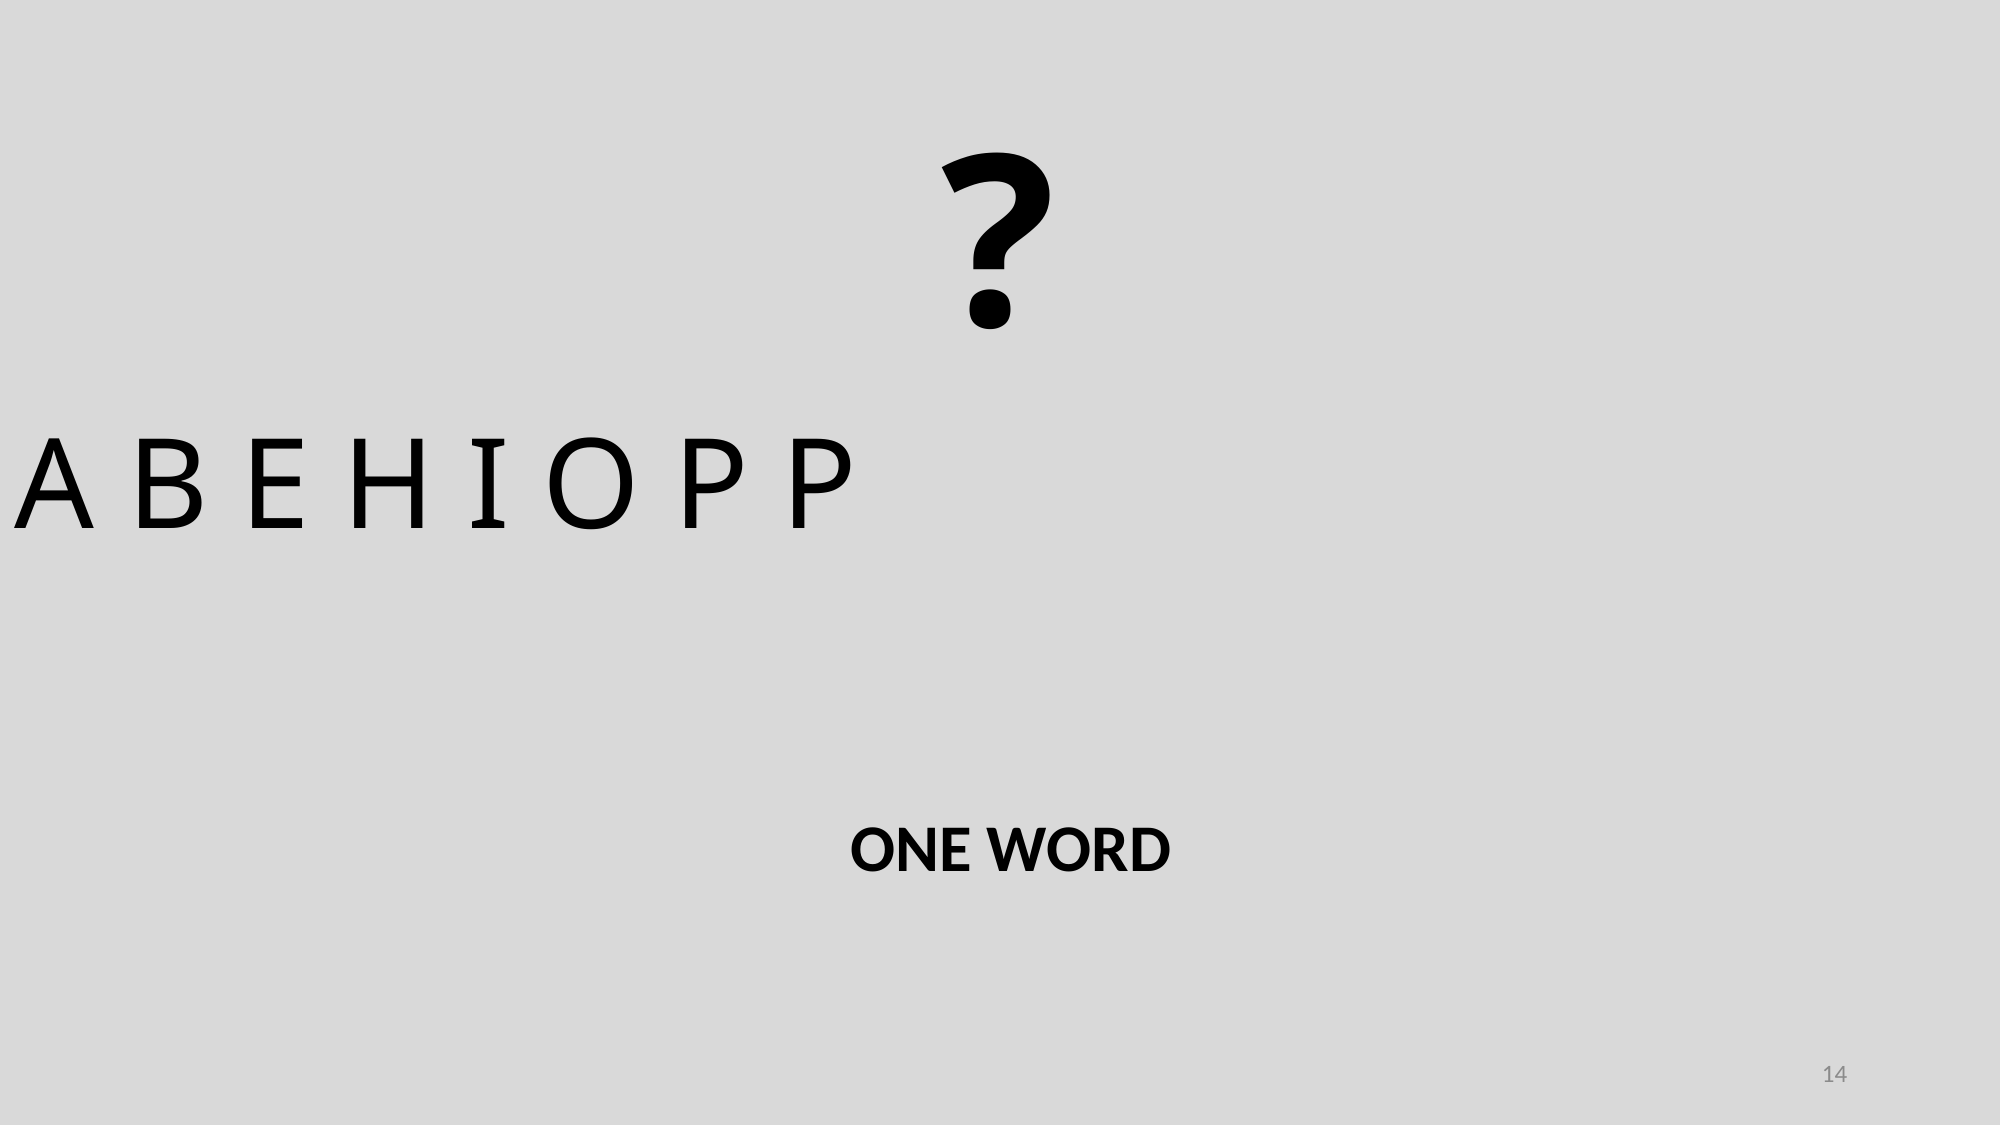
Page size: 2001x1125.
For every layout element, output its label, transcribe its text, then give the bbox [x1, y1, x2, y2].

text_box ? [927, 79, 1182, 383]
slide_number 14 [1412, 1042, 1863, 1103]
text_box A B E H I O P P [0, 395, 2000, 561]
text_box ONE WORD [835, 797, 1233, 892]
